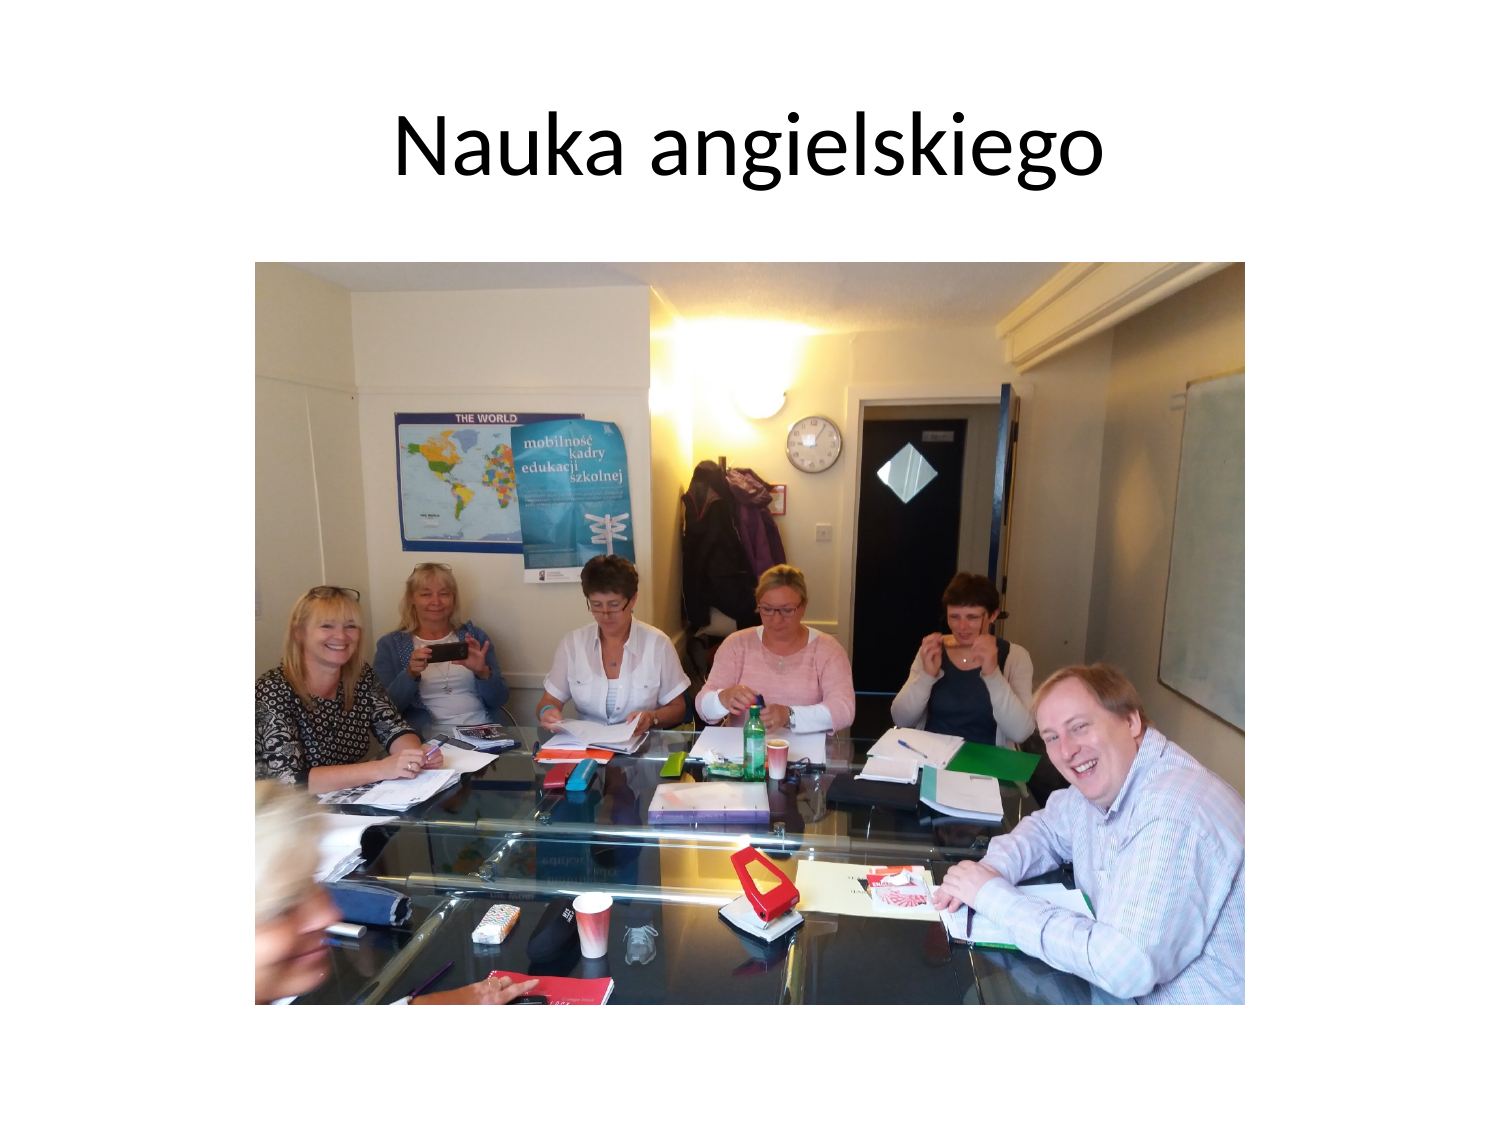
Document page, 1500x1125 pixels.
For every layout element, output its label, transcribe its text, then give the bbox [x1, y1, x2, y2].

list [254, 262, 1246, 1006]
title Nauka angielskiego [75, 45, 1425, 233]
